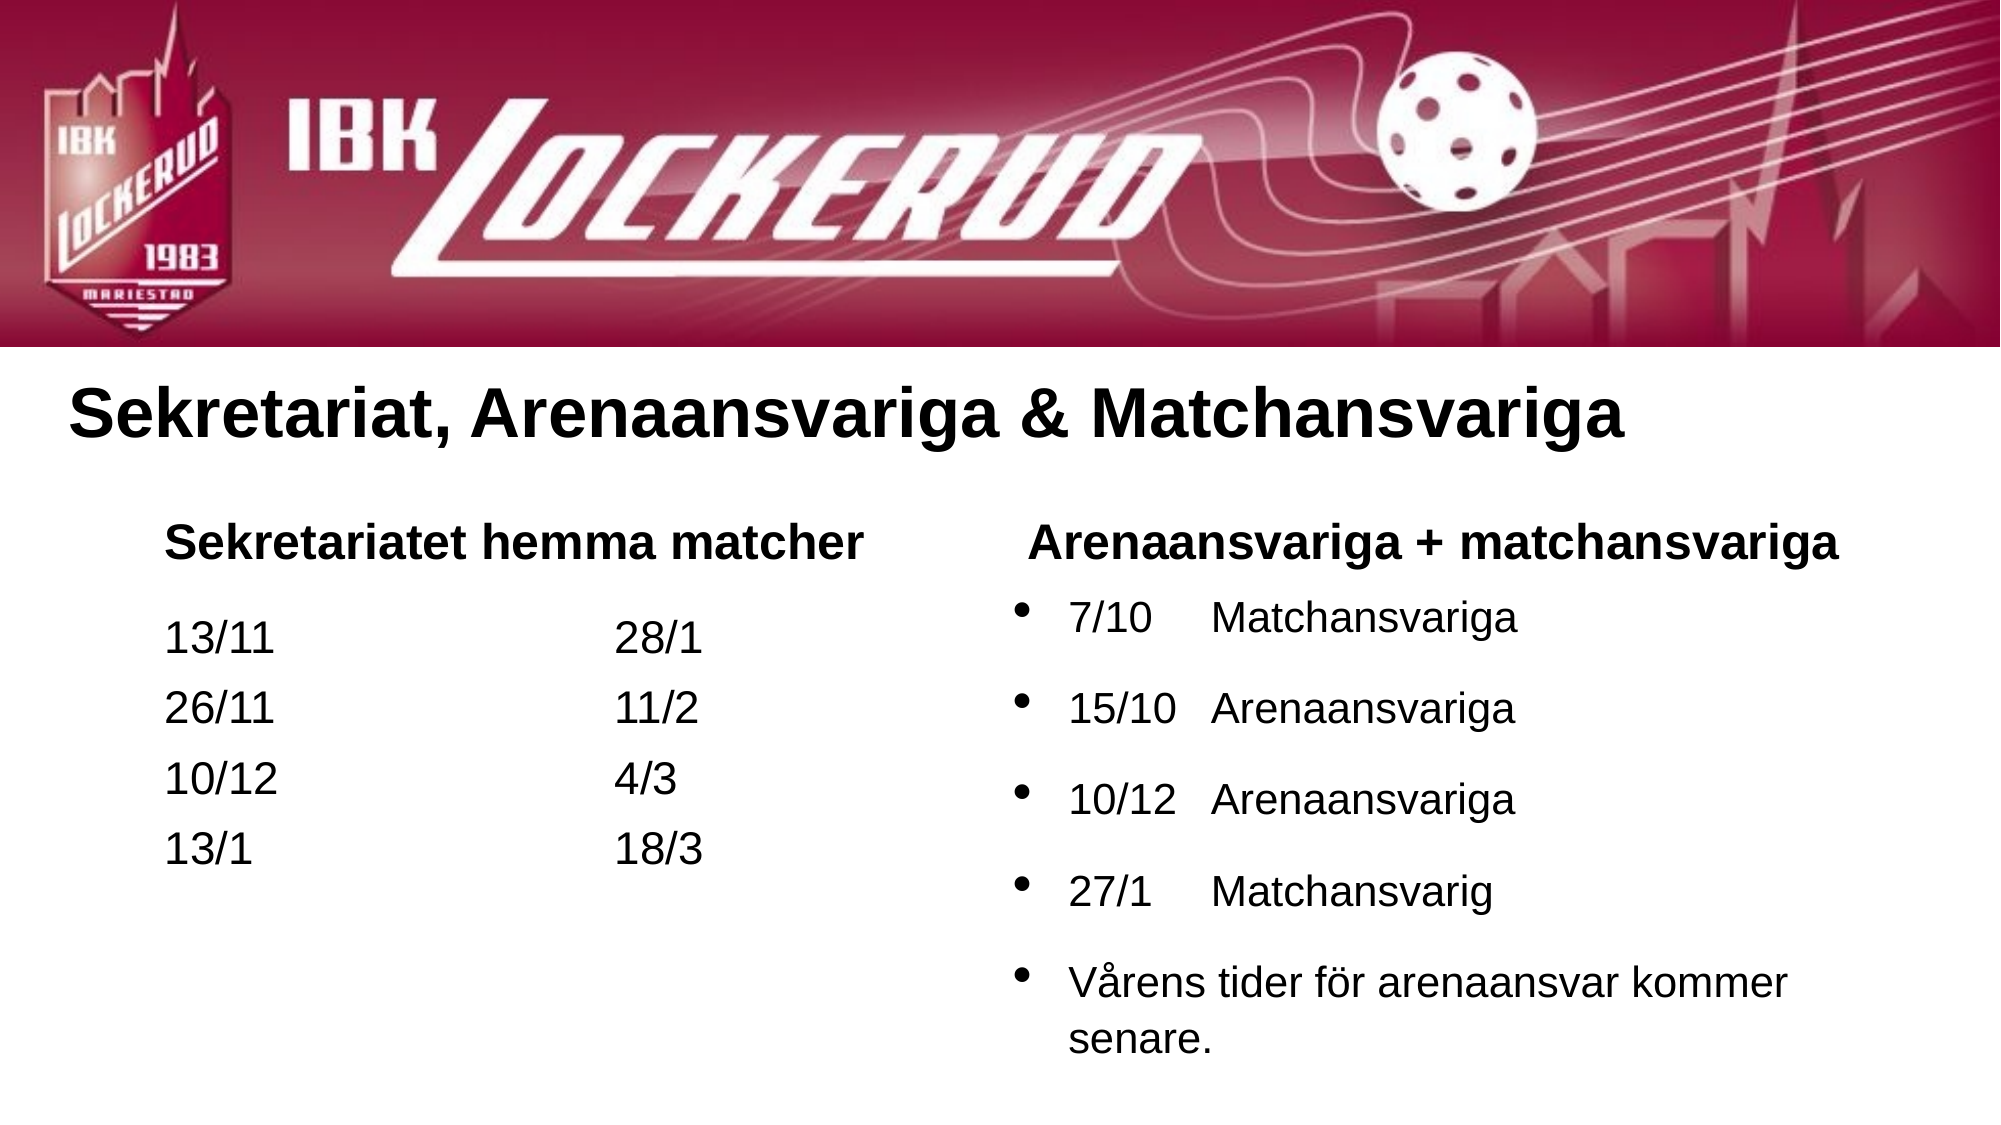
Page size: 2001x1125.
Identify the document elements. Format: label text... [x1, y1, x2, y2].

title Sekretariat, Arenaansvariga & Matchansvariga [53, 347, 1934, 483]
picture [0, 0, 2000, 347]
list Arenaansvariga + matchansvariga [1012, 496, 1863, 578]
list Sekretariatet hemma matcher [149, 496, 996, 578]
list 7/10 Matchansvariga 15/10 Arenaansvariga 10/12 Arenaansvariga 27/1 Matchansvarig Vårens tider för arenaansvar kommer senare. [999, 577, 1851, 1079]
list 13/11 28/1 26/11 11/2 10/12 4/3 13/1 18/3 [149, 606, 996, 1008]
